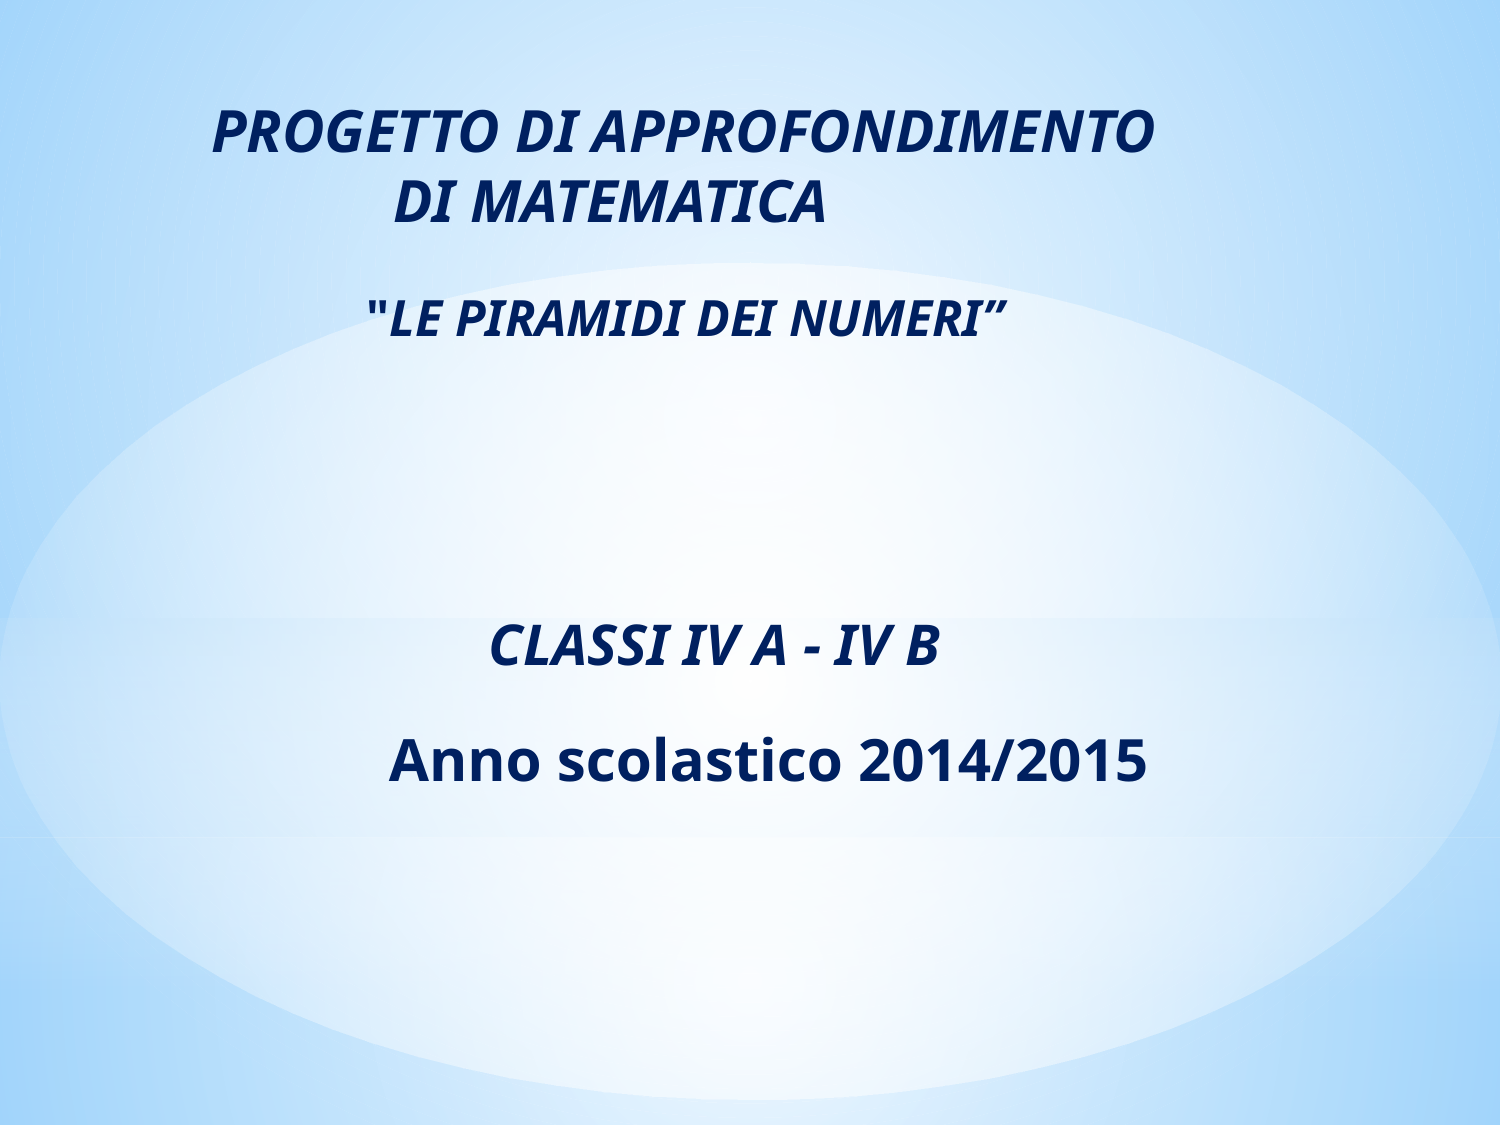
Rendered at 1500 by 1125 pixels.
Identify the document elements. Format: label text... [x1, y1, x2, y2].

text_box "LE PIRAMIDI DEI NUMERI” [253, 243, 1134, 361]
text_box Anno scolastico 2014/2015 [343, 716, 1164, 801]
text_box PROGETTO DI APPROFONDIMENTO DI MATEMATICA [44, 86, 1344, 242]
text_box CLASSI IV A - IV B [430, 609, 1151, 686]
